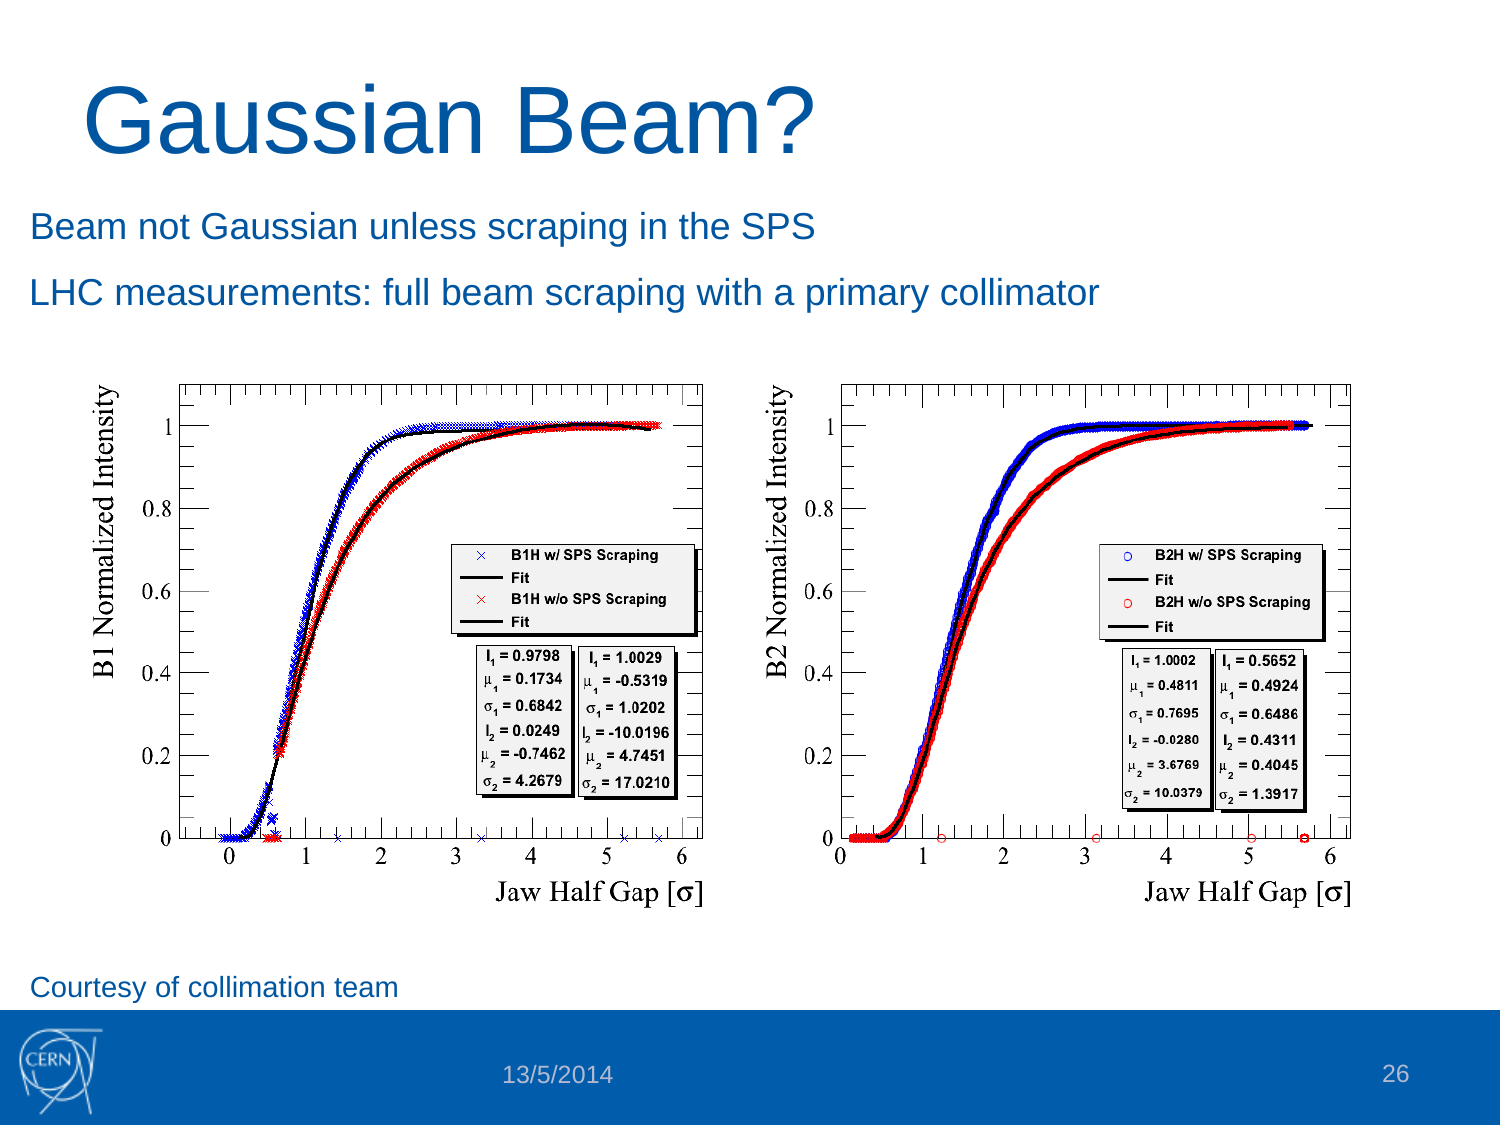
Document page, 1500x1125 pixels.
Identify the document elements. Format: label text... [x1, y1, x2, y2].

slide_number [487, 1043, 838, 1104]
text_box LHC measurements: full beam scraping with a primary collimator [14, 261, 1474, 321]
text_box Courtesy of collimation team [14, 961, 555, 1011]
text_box Beam not Gaussian unless scraping in the SPS [14, 194, 887, 254]
title Gaussian Beam? [75, 38, 1425, 193]
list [69, 290, 1420, 918]
slide_number 26 [1342, 1042, 1425, 1103]
